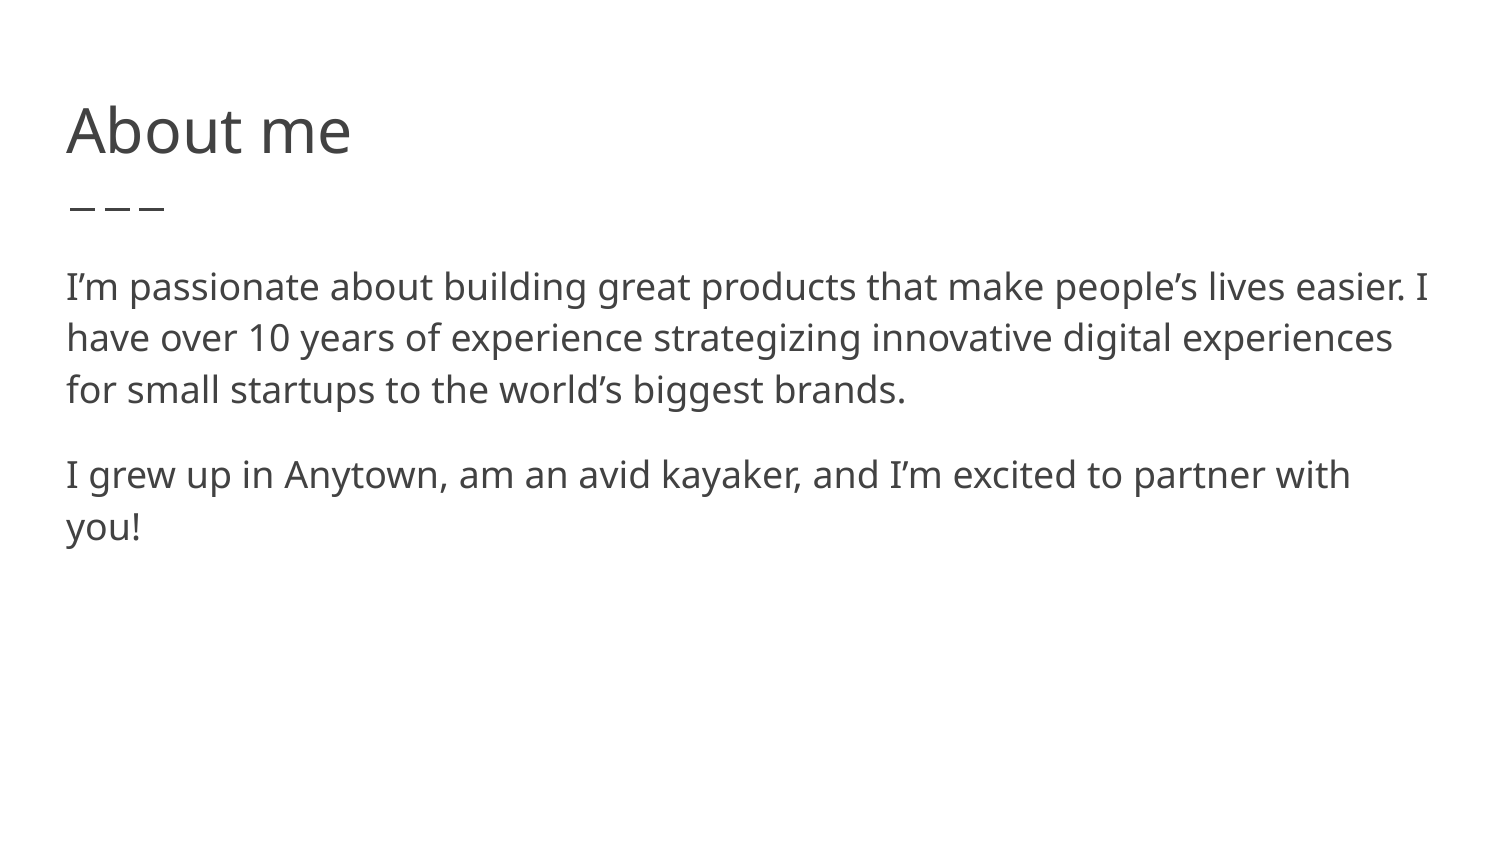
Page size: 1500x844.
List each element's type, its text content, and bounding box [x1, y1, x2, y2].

title About me [51, 61, 1449, 182]
list I’m passionate about building great products that make people’s lives easier. I have over 10 years of experience strategizing innovative digital experiences for small startups to the world’s biggest brands. I grew up in Anytown, am an avid kayaker, and I’m excited to partner with you! [51, 240, 1449, 750]
